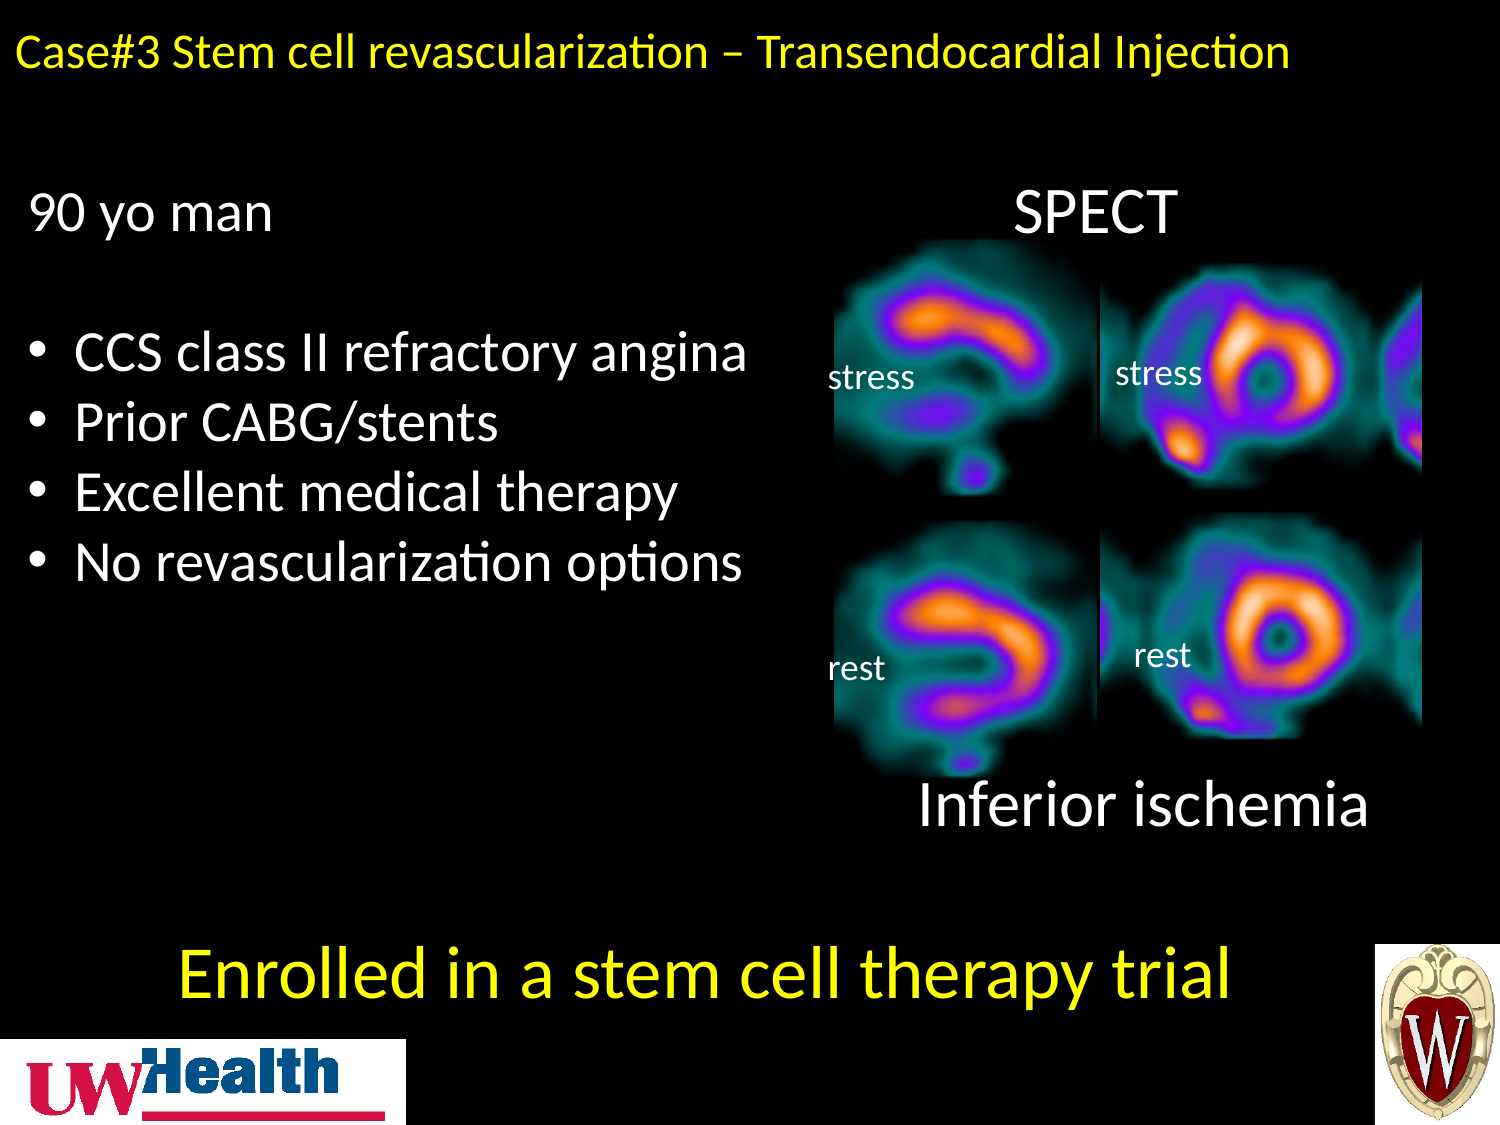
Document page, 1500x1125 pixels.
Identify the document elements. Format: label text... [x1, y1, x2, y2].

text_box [1374, 944, 1500, 1125]
picture [0, 1039, 407, 1125]
text_box 90 yo man CCS class II refractory angina Prior CABG/stents Excellent medical therapy No revascularization options Enrolled in a stem cell therapy trial [12, 166, 1470, 1021]
text_box Case#3 Stem cell revascularization – Transendocardial Injection [0, 11, 1500, 87]
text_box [812, 159, 1422, 849]
